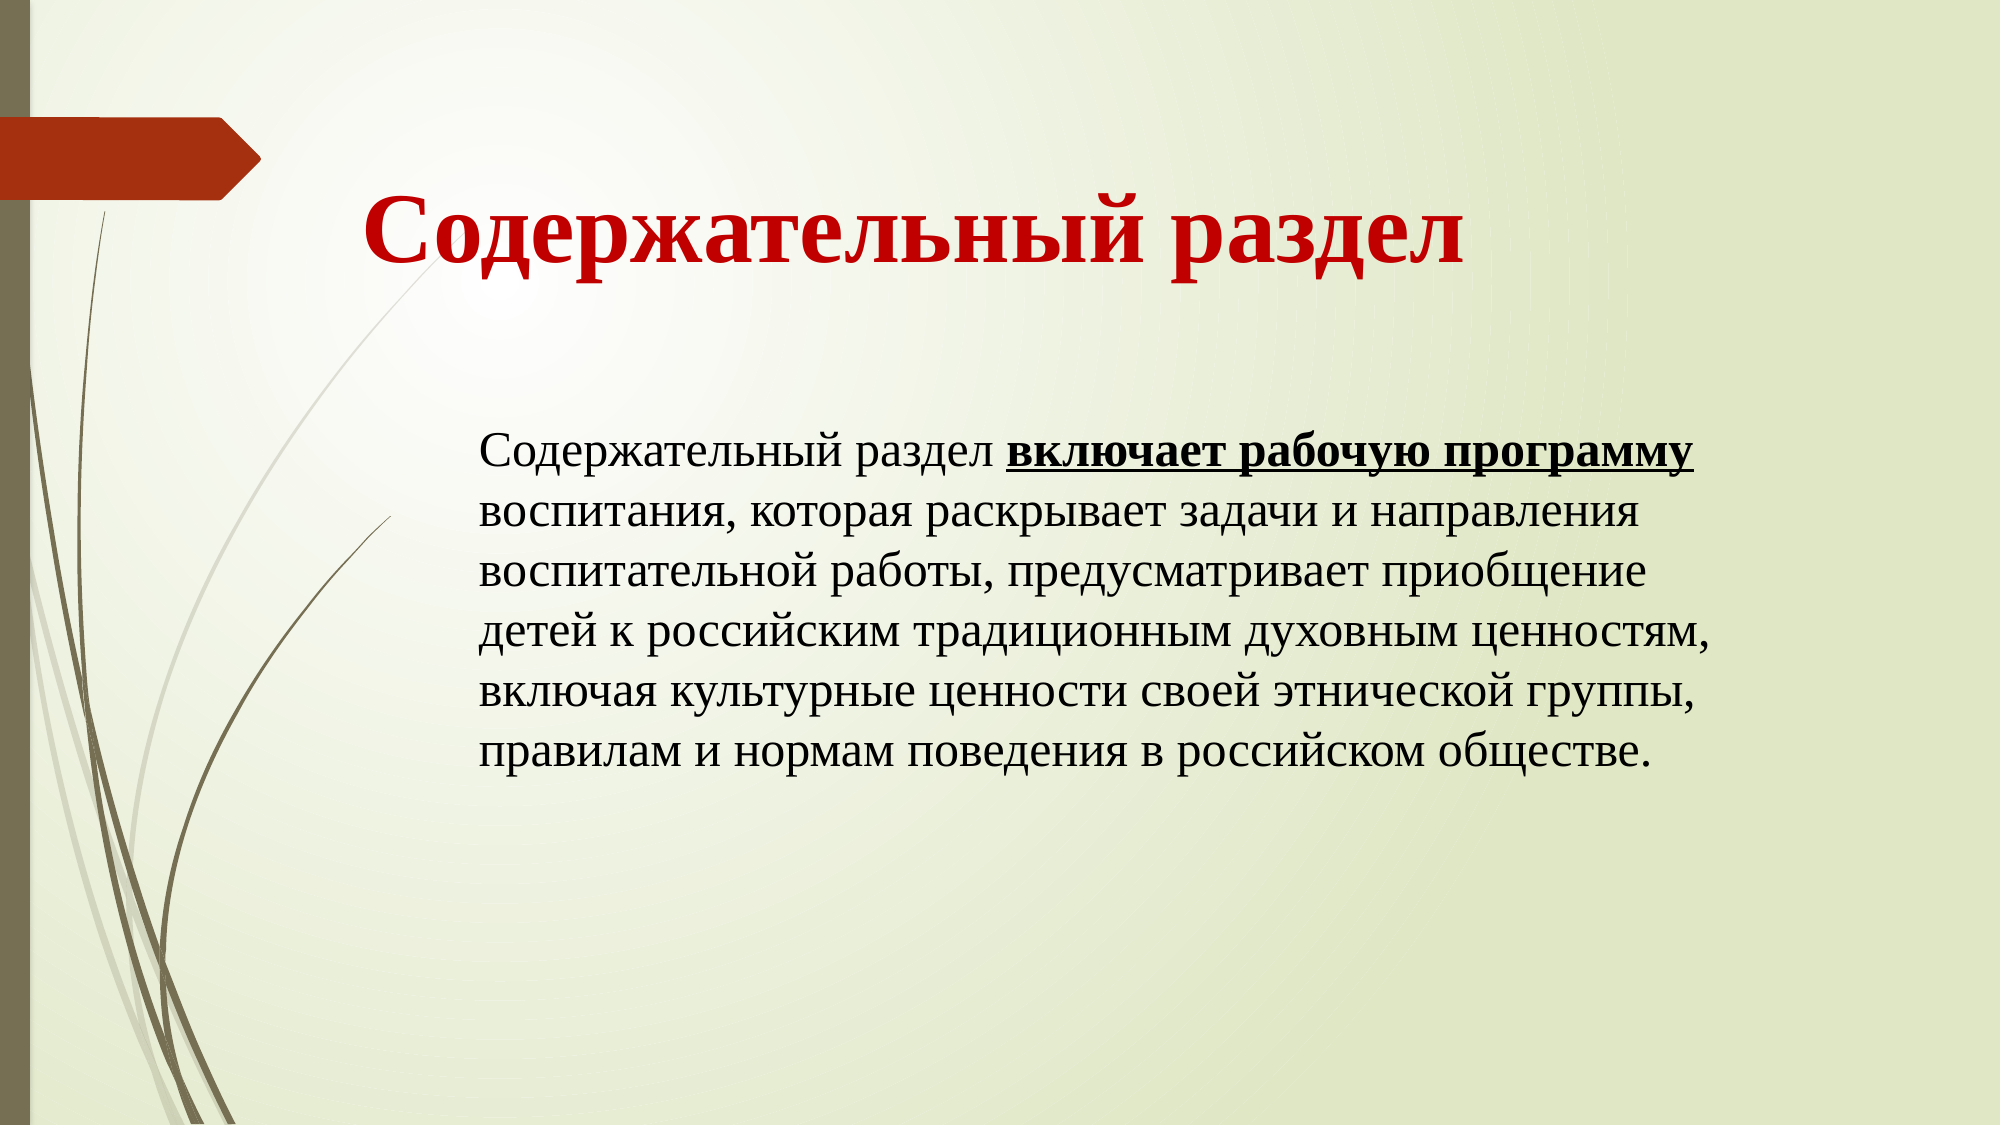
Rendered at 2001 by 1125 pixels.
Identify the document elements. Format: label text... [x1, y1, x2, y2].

text_box Содержательный раздел включает рабочую программу воспитания, которая раскрывает задачи и направления воспитательной работы, предусматривает приобщение детей к российским традиционным духовным ценностям, включая культурные ценности своей этнической группы, правилам и нормам поведения в российском обществе. [464, 408, 1782, 784]
title Содержательный раздел [346, 155, 1809, 366]
